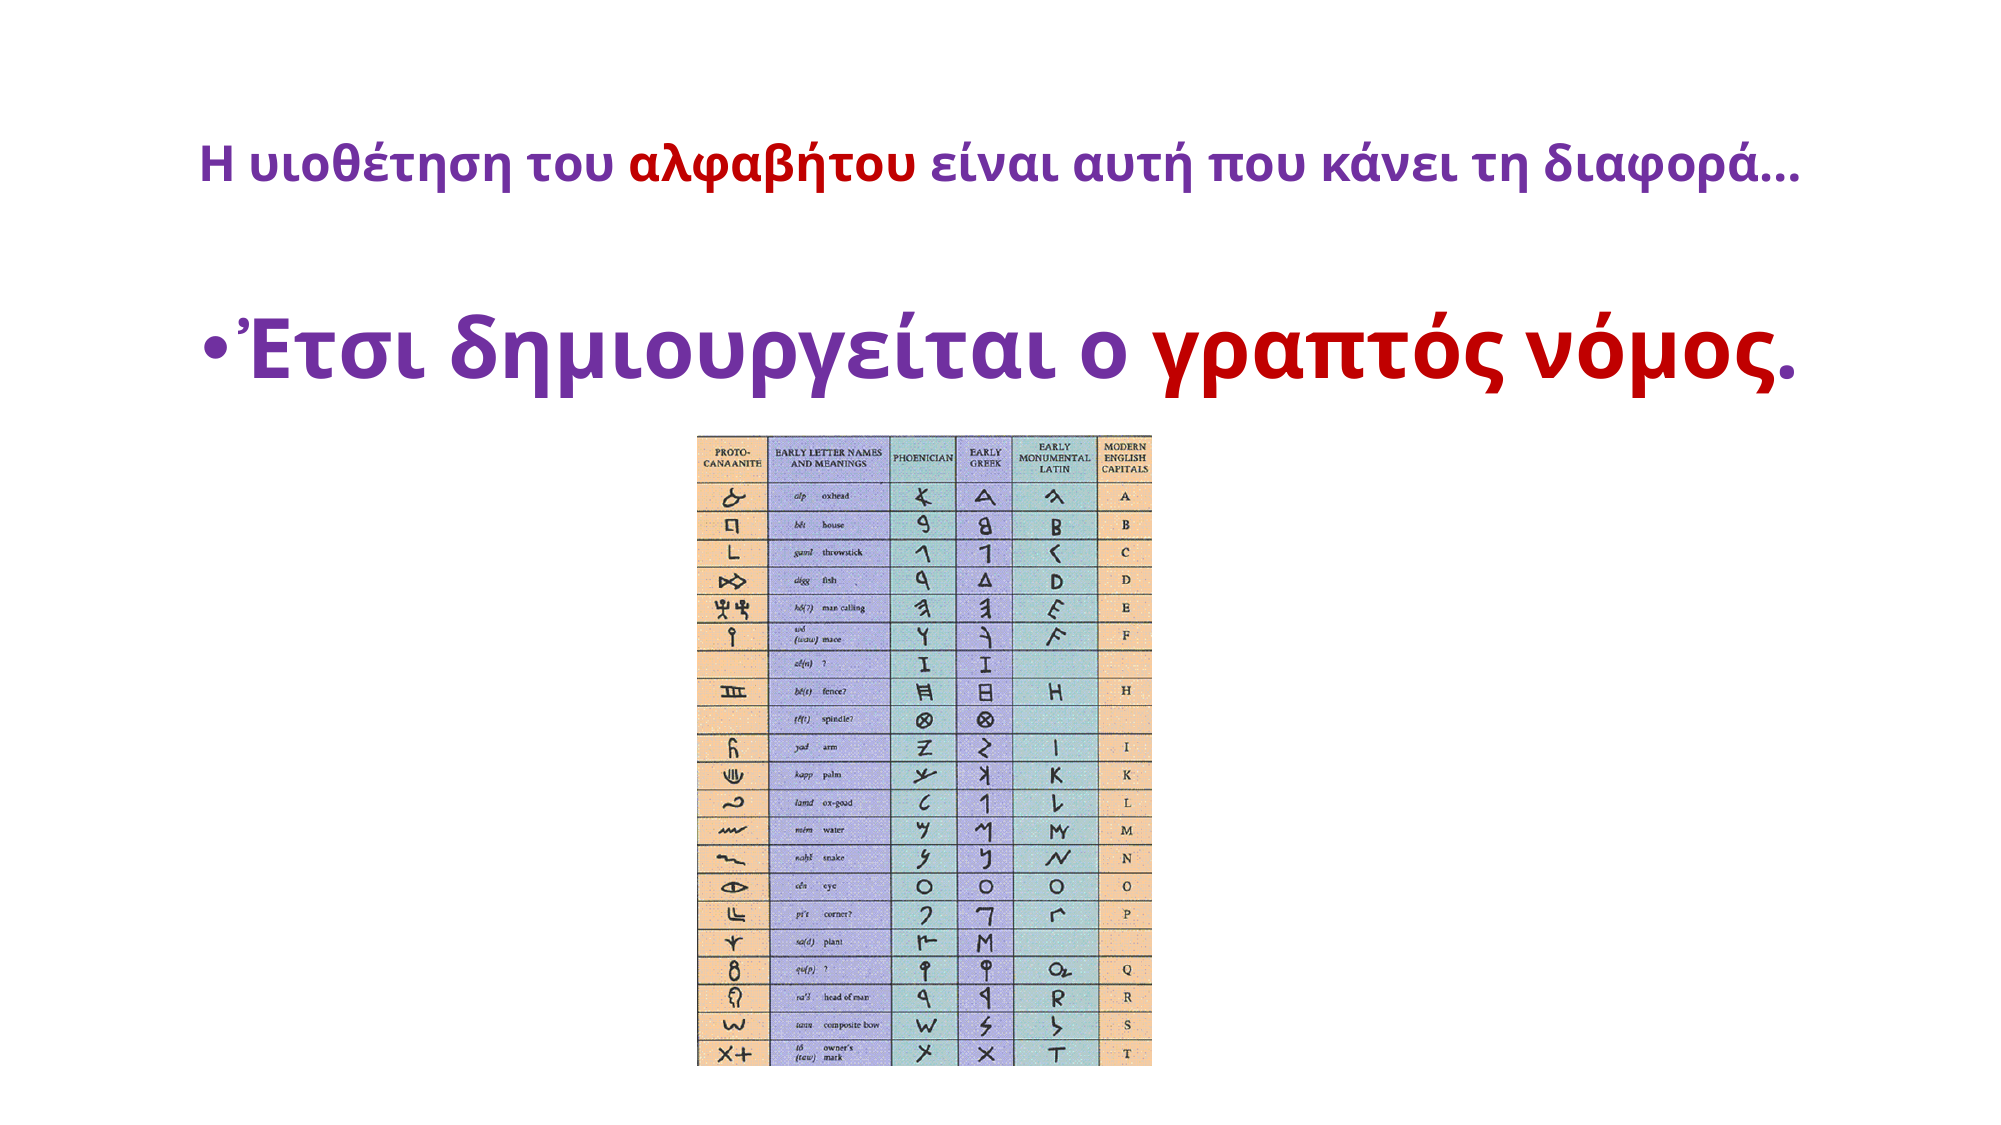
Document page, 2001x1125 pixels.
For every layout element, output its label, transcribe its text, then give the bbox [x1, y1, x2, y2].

picture [697, 435, 1152, 1066]
list Ἐτσι δημιουργείται ο γραπτός νόμος. [137, 299, 1863, 1014]
title Η υιοθέτηση του αλφαβήτου είναι αυτή που κάνει τη διαφορά… [137, 59, 1863, 278]
